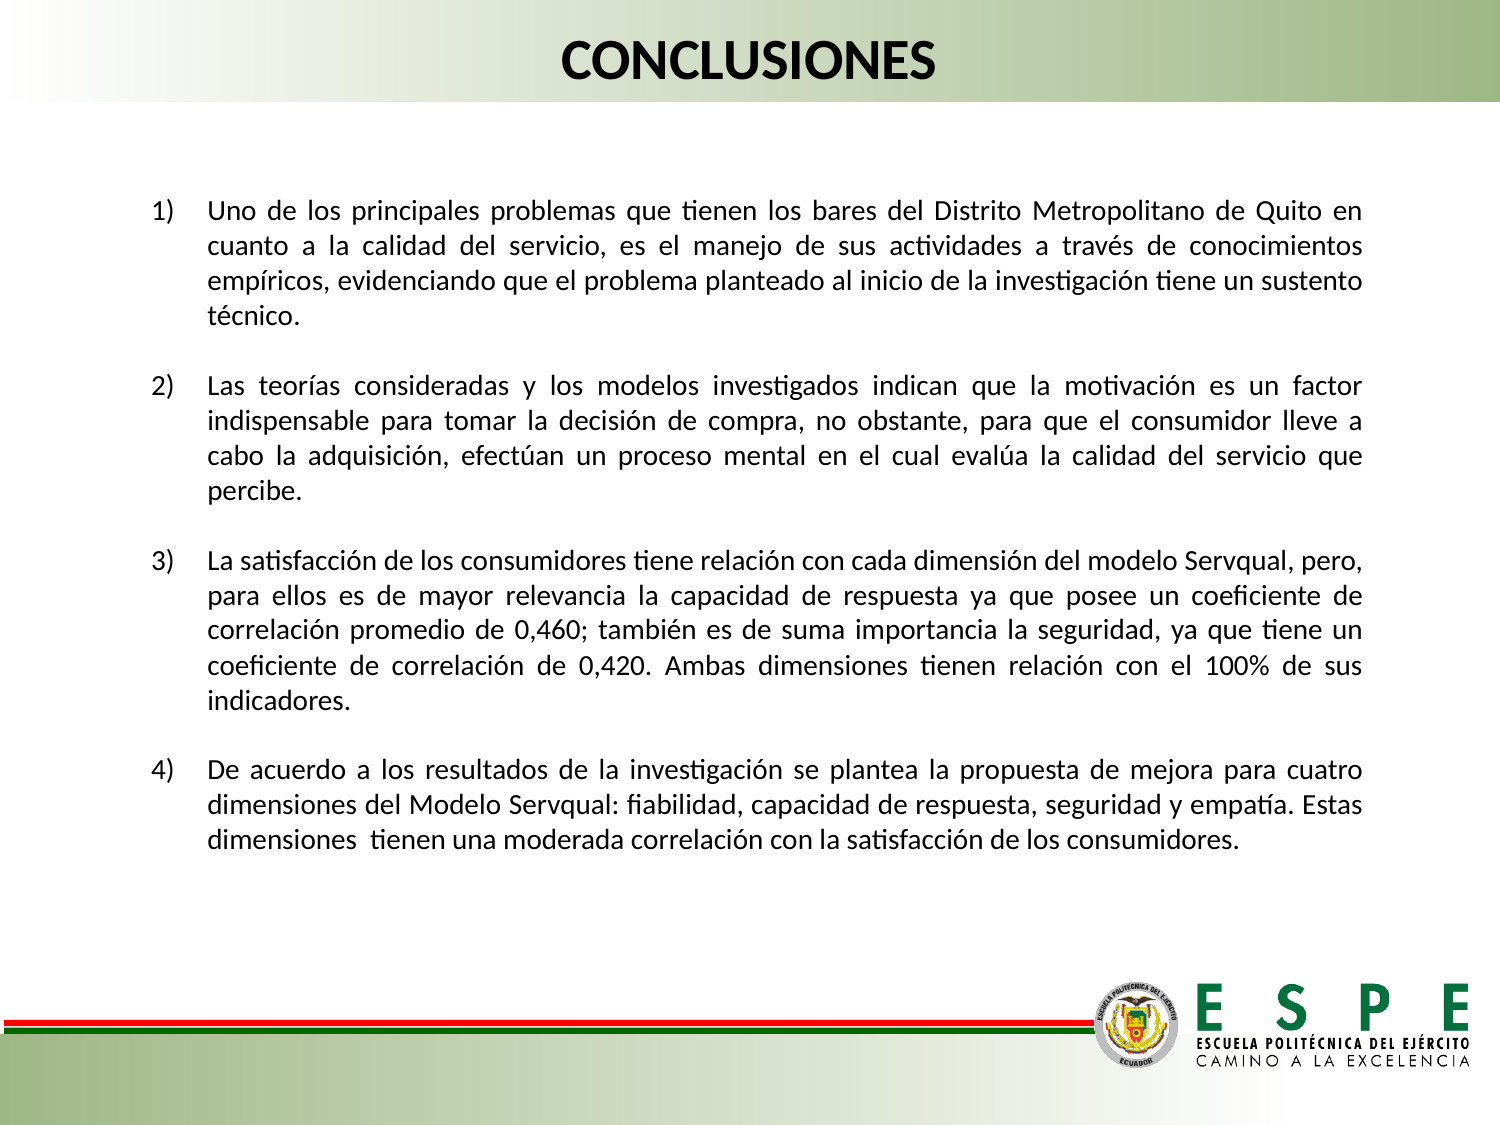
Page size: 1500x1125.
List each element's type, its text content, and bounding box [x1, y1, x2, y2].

picture [1057, 964, 1500, 1093]
text_box [183, 85, 1379, 126]
text_box [183, 7, 1379, 13]
text_box CONCLUSIONES [0, 13, 1500, 85]
text_box Uno de los principales problemas que tienen los bares del Distrito Metropolitano de Quito en cuanto a la calidad del servicio, es el manejo de sus actividades a través de conocimientos empíricos, evidenciando que el problema planteado al inicio de la investigación tiene un sustento técnico. Las teorías consideradas y los modelos investigados indican que la motivación es un factor indispensable para tomar la decisión de compra, no obstante, para que el consumidor lleve a cabo la adquisición, efectúan un proceso mental en el cual evalúa la calidad del servicio que percibe. La satisfacción de los consumidores tiene relación con cada dimensión del modelo Servqual, pero, para ellos es de mayor relevancia la capacidad de respuesta ya que posee un coeficiente de correlación promedio de 0,460; también es de suma importancia la seguridad, ya que tiene un coeficiente de correlación de 0,420. Ambas dimensiones tienen relación con el 100% de sus indicadores. De acuerdo a los resultados de la investigación se plantea la propuesta de mejora para cuatro dimensiones del Modelo Servqual: fiabilidad, capacidad de respuesta, seguridad y empatía. Estas dimensiones tienen una moderada correlación con la satisfacción de los consumidores. [136, 148, 1379, 863]
